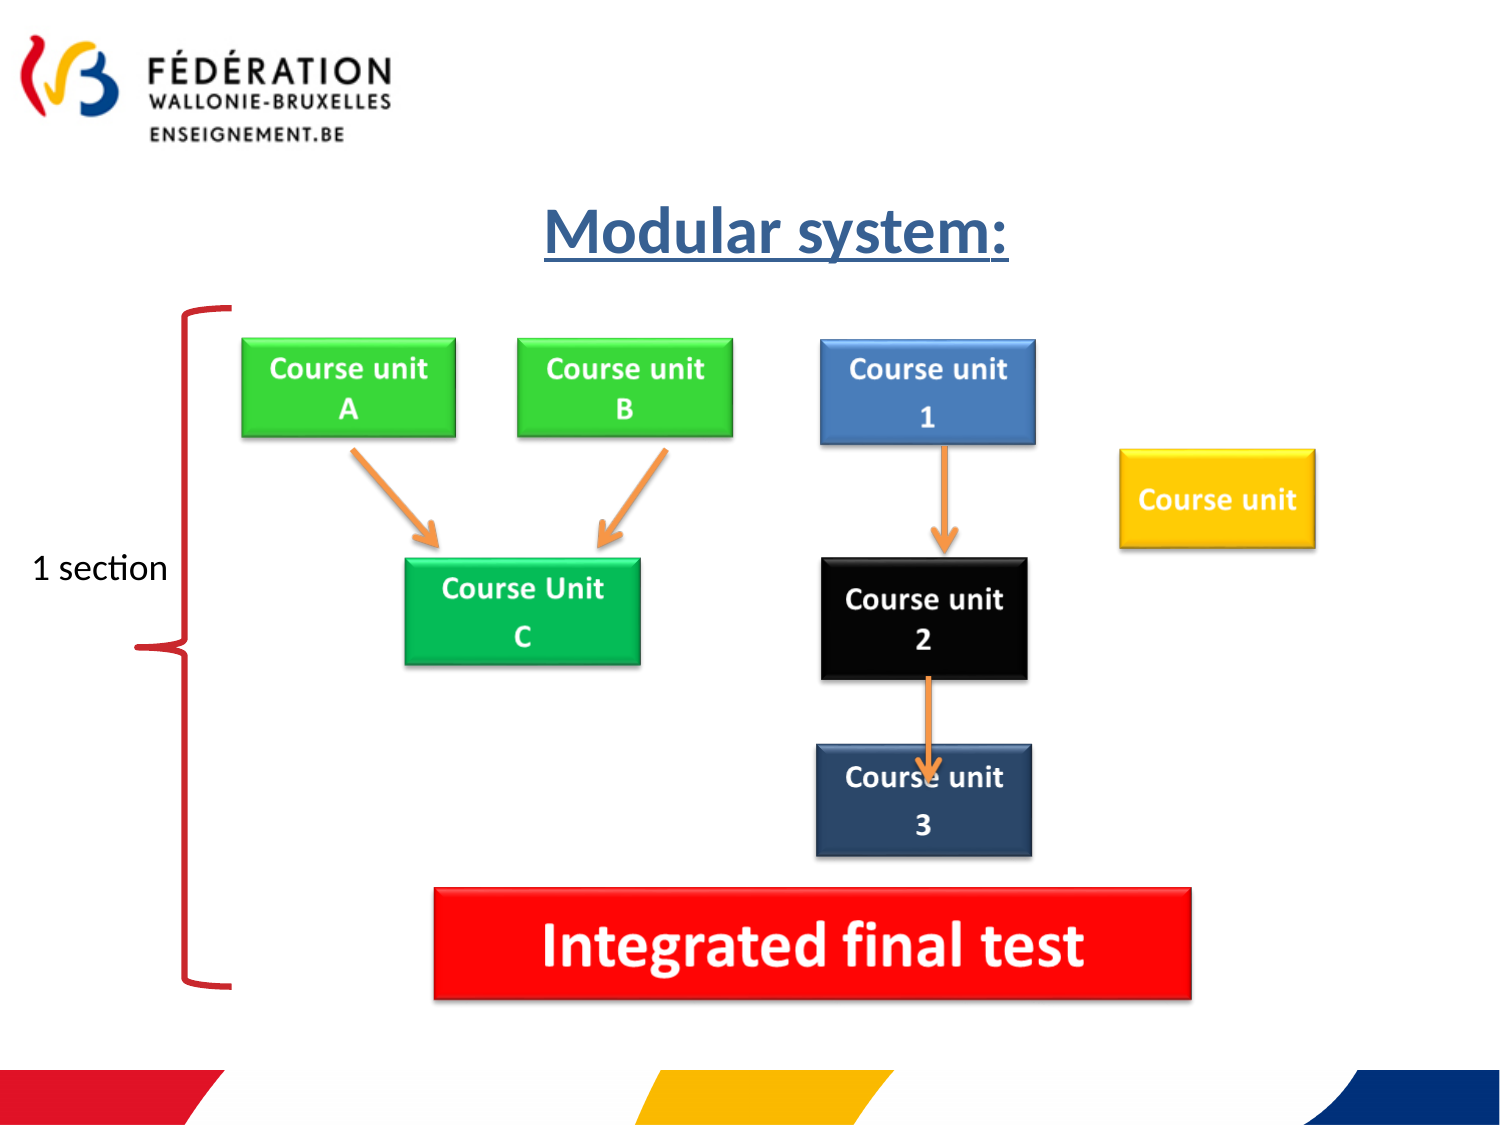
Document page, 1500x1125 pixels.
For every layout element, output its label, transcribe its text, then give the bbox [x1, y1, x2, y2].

text_box [136, 307, 232, 988]
picture [425, 332, 1200, 1037]
text_box 1 section [16, 535, 183, 595]
picture [0, 1070, 1500, 1125]
picture [0, 25, 411, 153]
picture [1108, 444, 1326, 562]
picture [232, 332, 742, 689]
text_box Modular system: [528, 179, 1024, 275]
